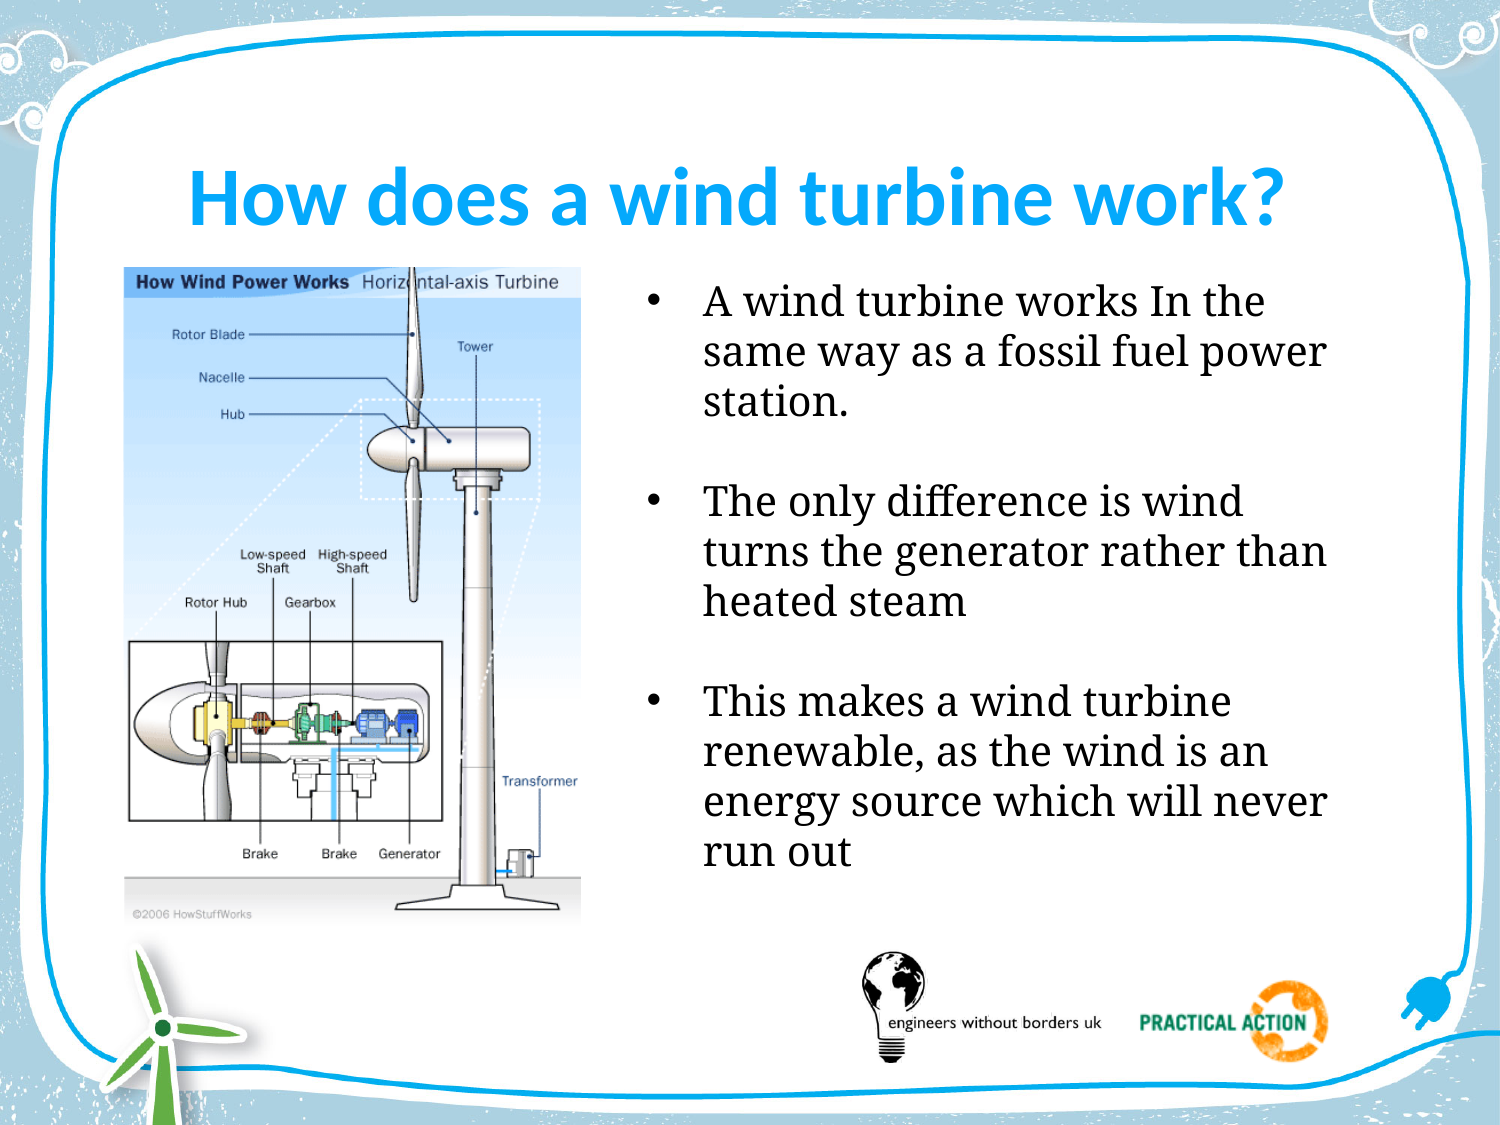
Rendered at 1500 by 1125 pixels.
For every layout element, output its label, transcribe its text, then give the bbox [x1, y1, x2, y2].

picture [0, 0, 1500, 1125]
title How does a wind turbine work? [76, 54, 1400, 243]
text_box A wind turbine works In the same way as a fossil fuel power station. The only difference is wind turns the generator rather than heated steam This makes a wind turbine renewable, as the wind is an energy source which will never run out [631, 267, 1350, 883]
